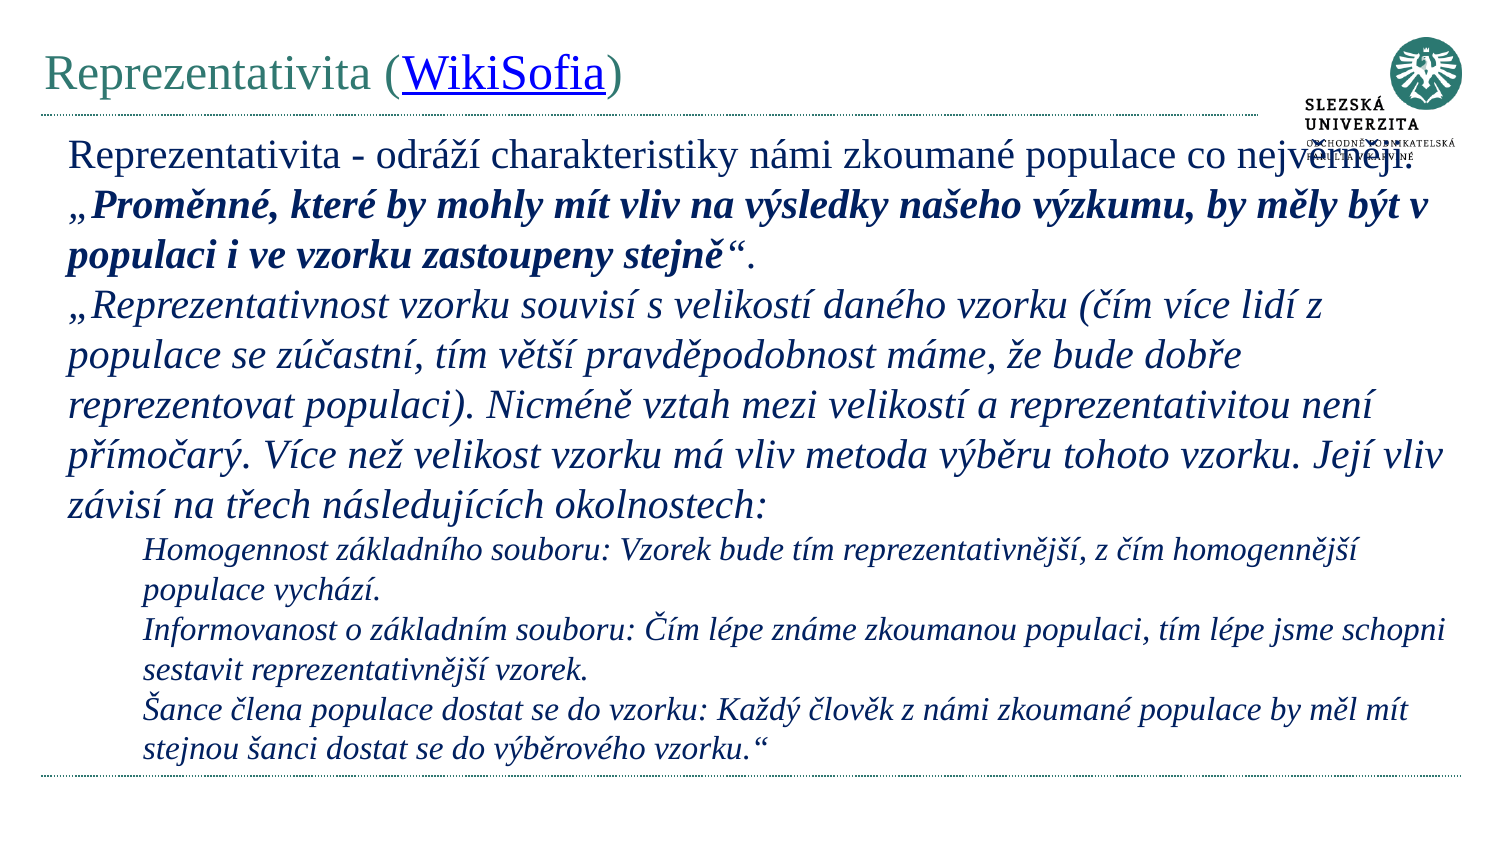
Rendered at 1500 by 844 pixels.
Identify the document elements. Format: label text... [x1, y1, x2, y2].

list Reprezentativita - odráží charakteristiky námi zkoumané populace co nejvěrněji. „Proměnné, které by mohly mít vliv na výsledky našeho výzkumu, by měly být v populaci i ve vzorku zastoupeny stejně“. „Reprezentativnost vzorku souvisí s velikostí daného vzorku (čím více lidí z populace se zúčastní, tím větší pravděpodobnost máme, že bude dobře reprezentovat populaci). Nicméně vztah mezi velikostí a reprezentativitou není přímočarý. Více než velikost vzorku má vliv metoda výběru tohoto vzorku. Její vliv závisí na třech následujících okolnostech: Homogennost základního souboru: Vzorek bude tím reprezentativnější, z čím homogennější populace vychází. Informovanost o základním souboru: Čím lépe známe zkoumanou populaci, tím lépe jsme schopni sestavit reprezentativnější vzorek. Šance člena populace dostat se do vzorku: Každý člověk z námi zkoumané populace by měl mít stejnou šanci dostat se do výběrového vzorku.“ [53, 119, 1483, 770]
title Reprezentativita (WikiSofia) [29, 32, 1093, 116]
picture [1305, 37, 1462, 119]
